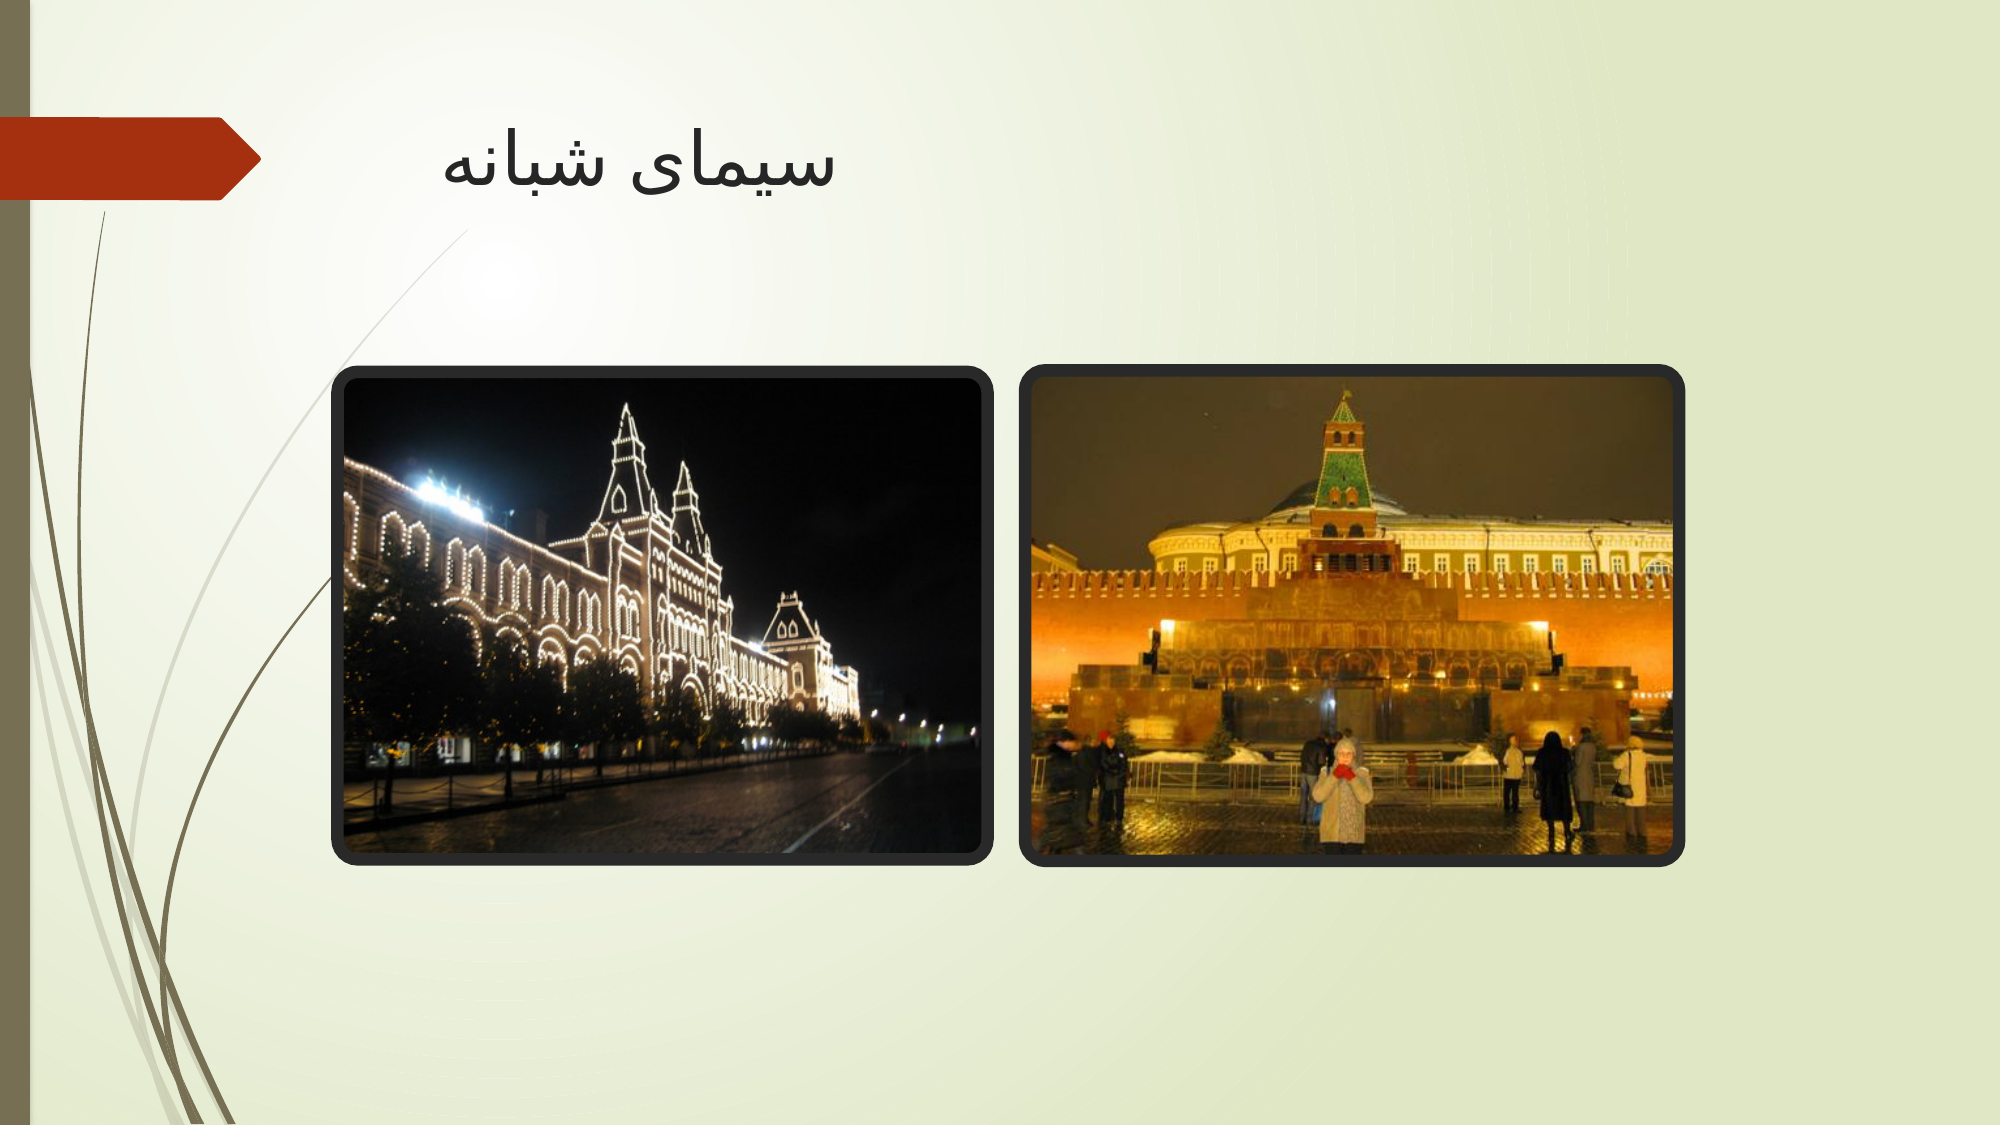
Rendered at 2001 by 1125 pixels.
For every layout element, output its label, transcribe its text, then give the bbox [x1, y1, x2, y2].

title سیمای شبانه [425, 102, 1888, 313]
picture [1024, 370, 1680, 862]
picture [337, 371, 988, 860]
